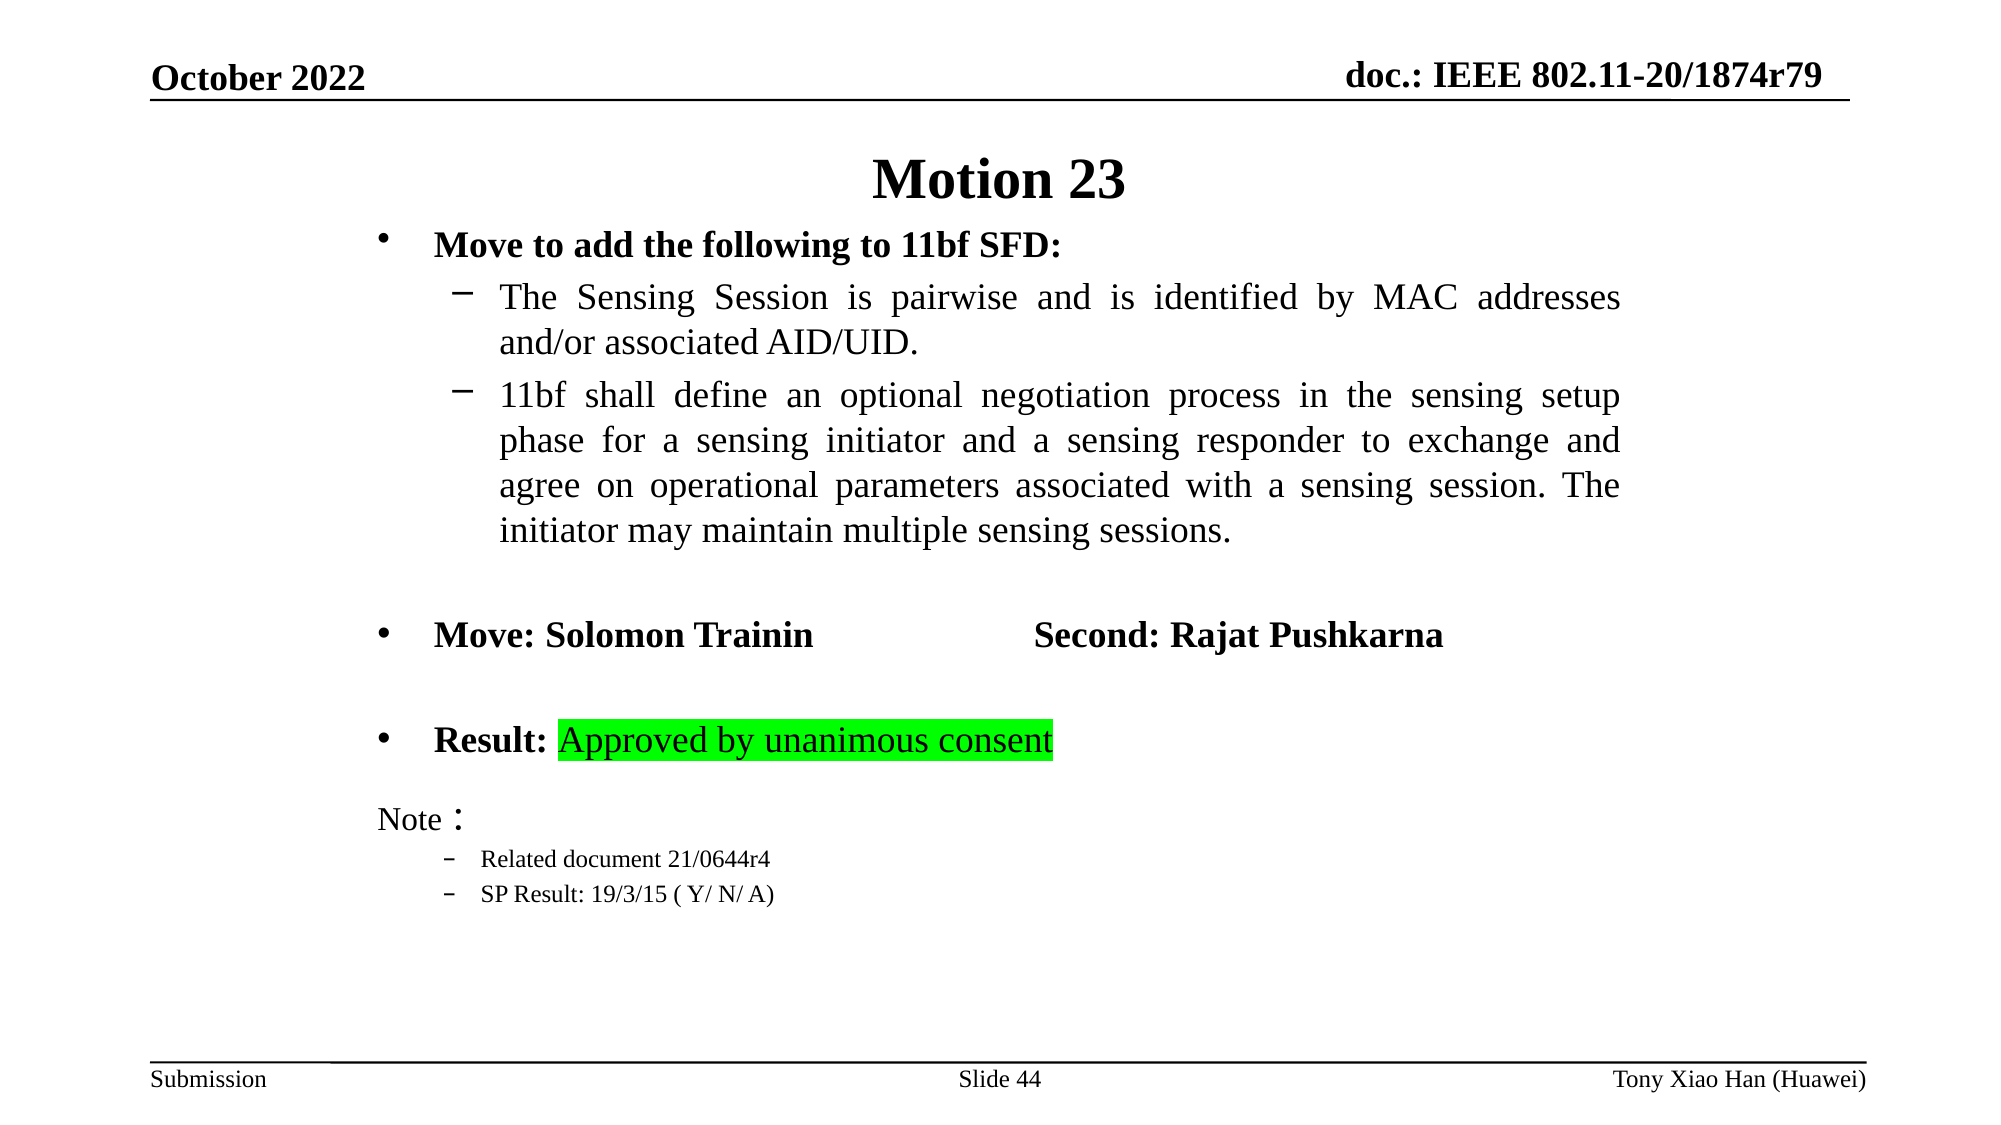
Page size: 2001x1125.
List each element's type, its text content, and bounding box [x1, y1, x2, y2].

text_box Motion 23 [362, 87, 1638, 212]
text_box Move to add the following to 11bf SFD: The Sensing Session is pairwise and is identified by MAC addresses and/or associated AID/UID. 11bf shall define an optional negotiation process in the sensing setup phase for a sensing initiator and a sensing responder to exchange and agree on operational parameters associated with a sensing session. The initiator may maintain multiple sensing sessions. Move: Solomon Trainin Second: Rajat Pushkarna Result: Approved by unanimous consent Note： Related document 21/0644r4 SP Result: 19/3/15 ( Y/ N/ A) [362, 212, 1638, 975]
